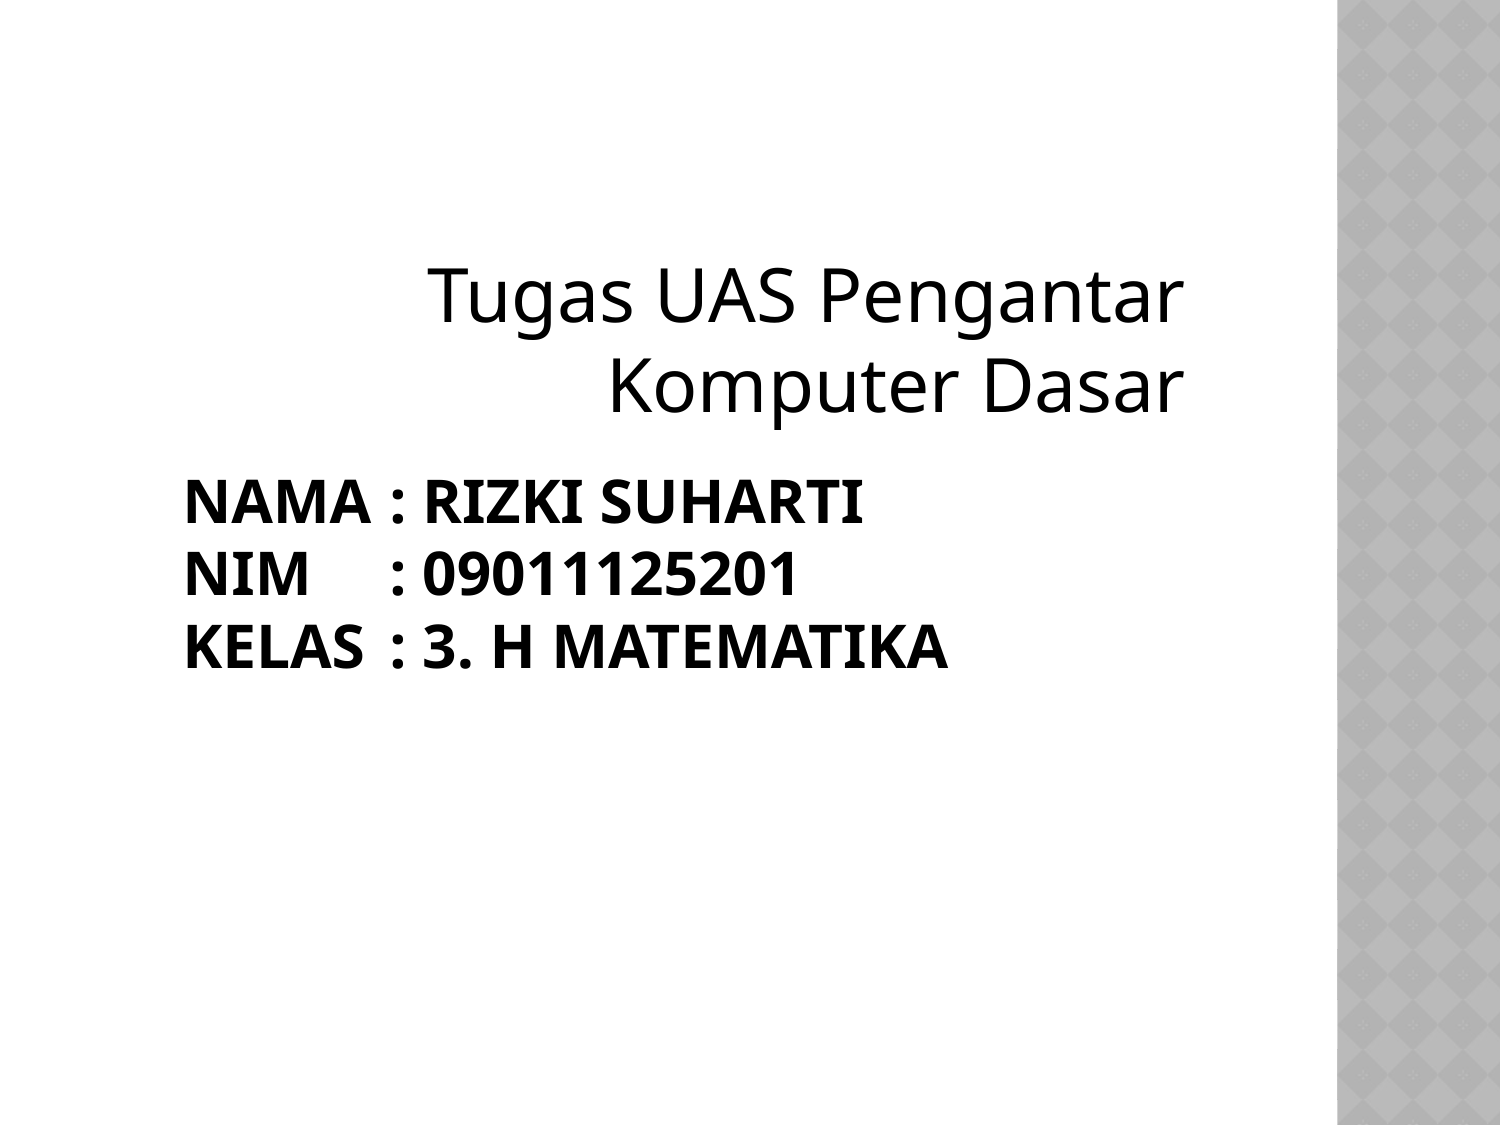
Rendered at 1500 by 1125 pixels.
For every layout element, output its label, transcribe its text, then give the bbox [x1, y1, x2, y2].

list Tugas UAS Pengantar Komputer Dasar [174, 312, 1202, 435]
title Nama : rizki suharti nim : 09011125201 kelas : 3. h matematika [174, 462, 1202, 687]
